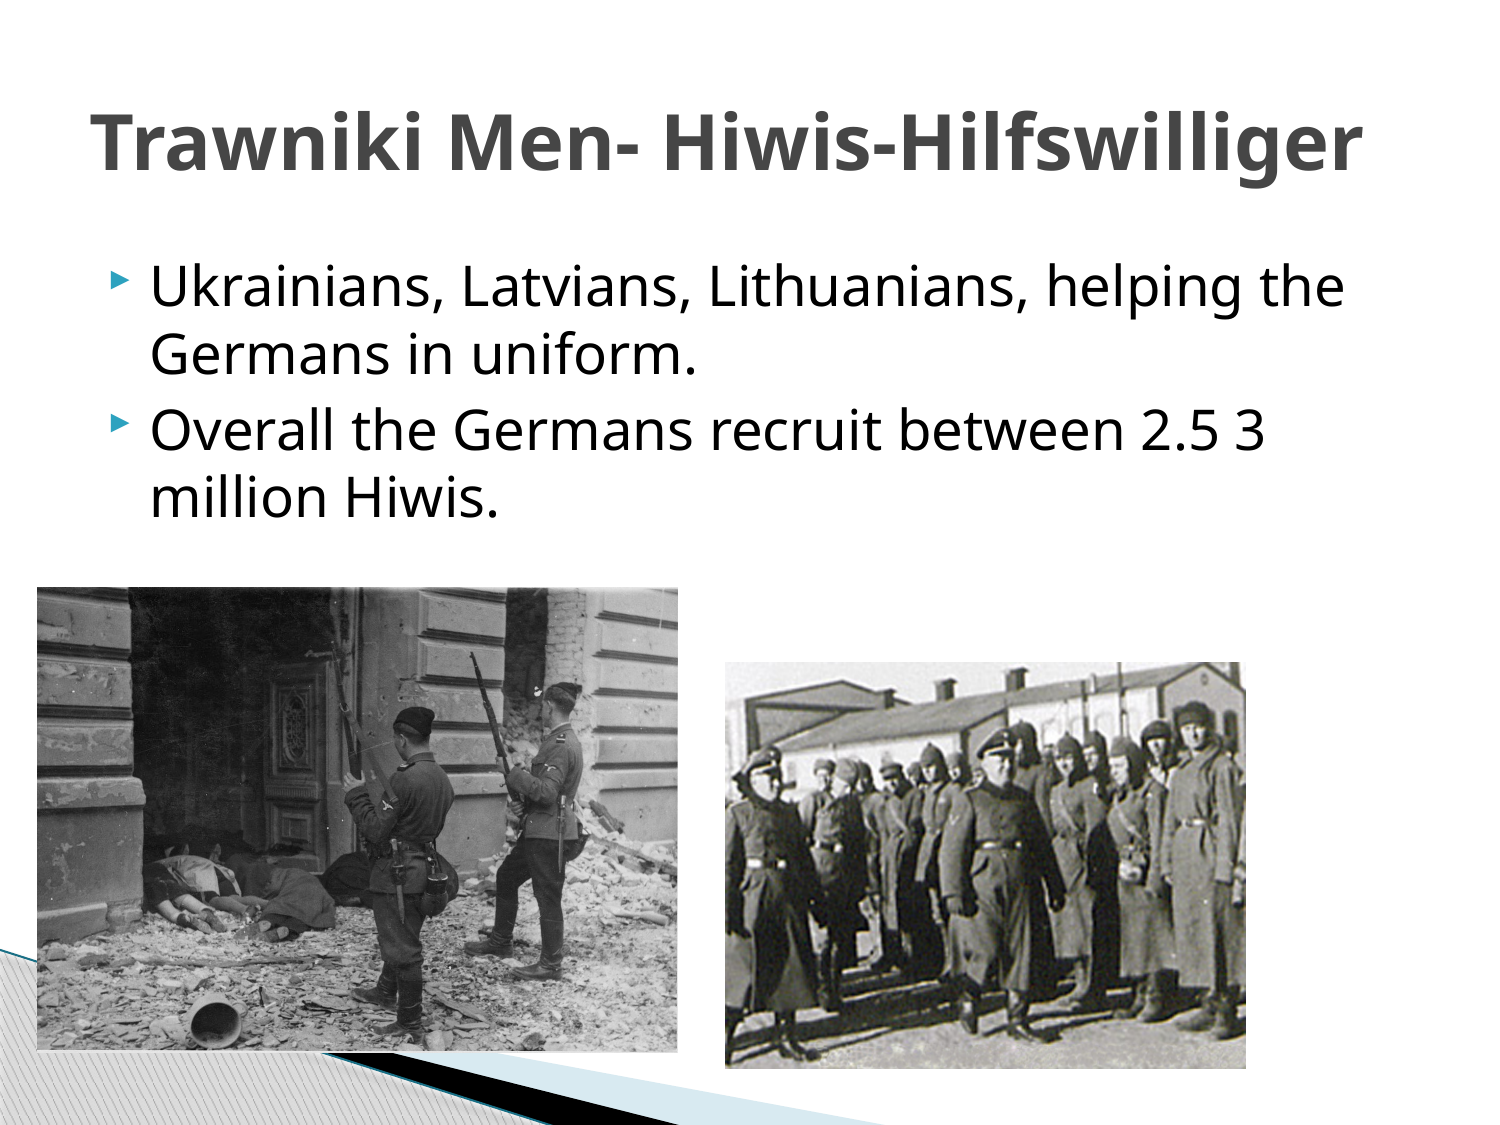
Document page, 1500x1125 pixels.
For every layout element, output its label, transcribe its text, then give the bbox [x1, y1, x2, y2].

picture [37, 587, 678, 1053]
title Trawniki Men- Hiwis-Hilfswilliger [75, 45, 1425, 233]
list Ukrainians, Latvians, Lithuanians, helping the Germans in uniform. Overall the Germans recruit between 2.5 3 million Hiwis. [75, 243, 1425, 986]
picture [724, 662, 1247, 1069]
